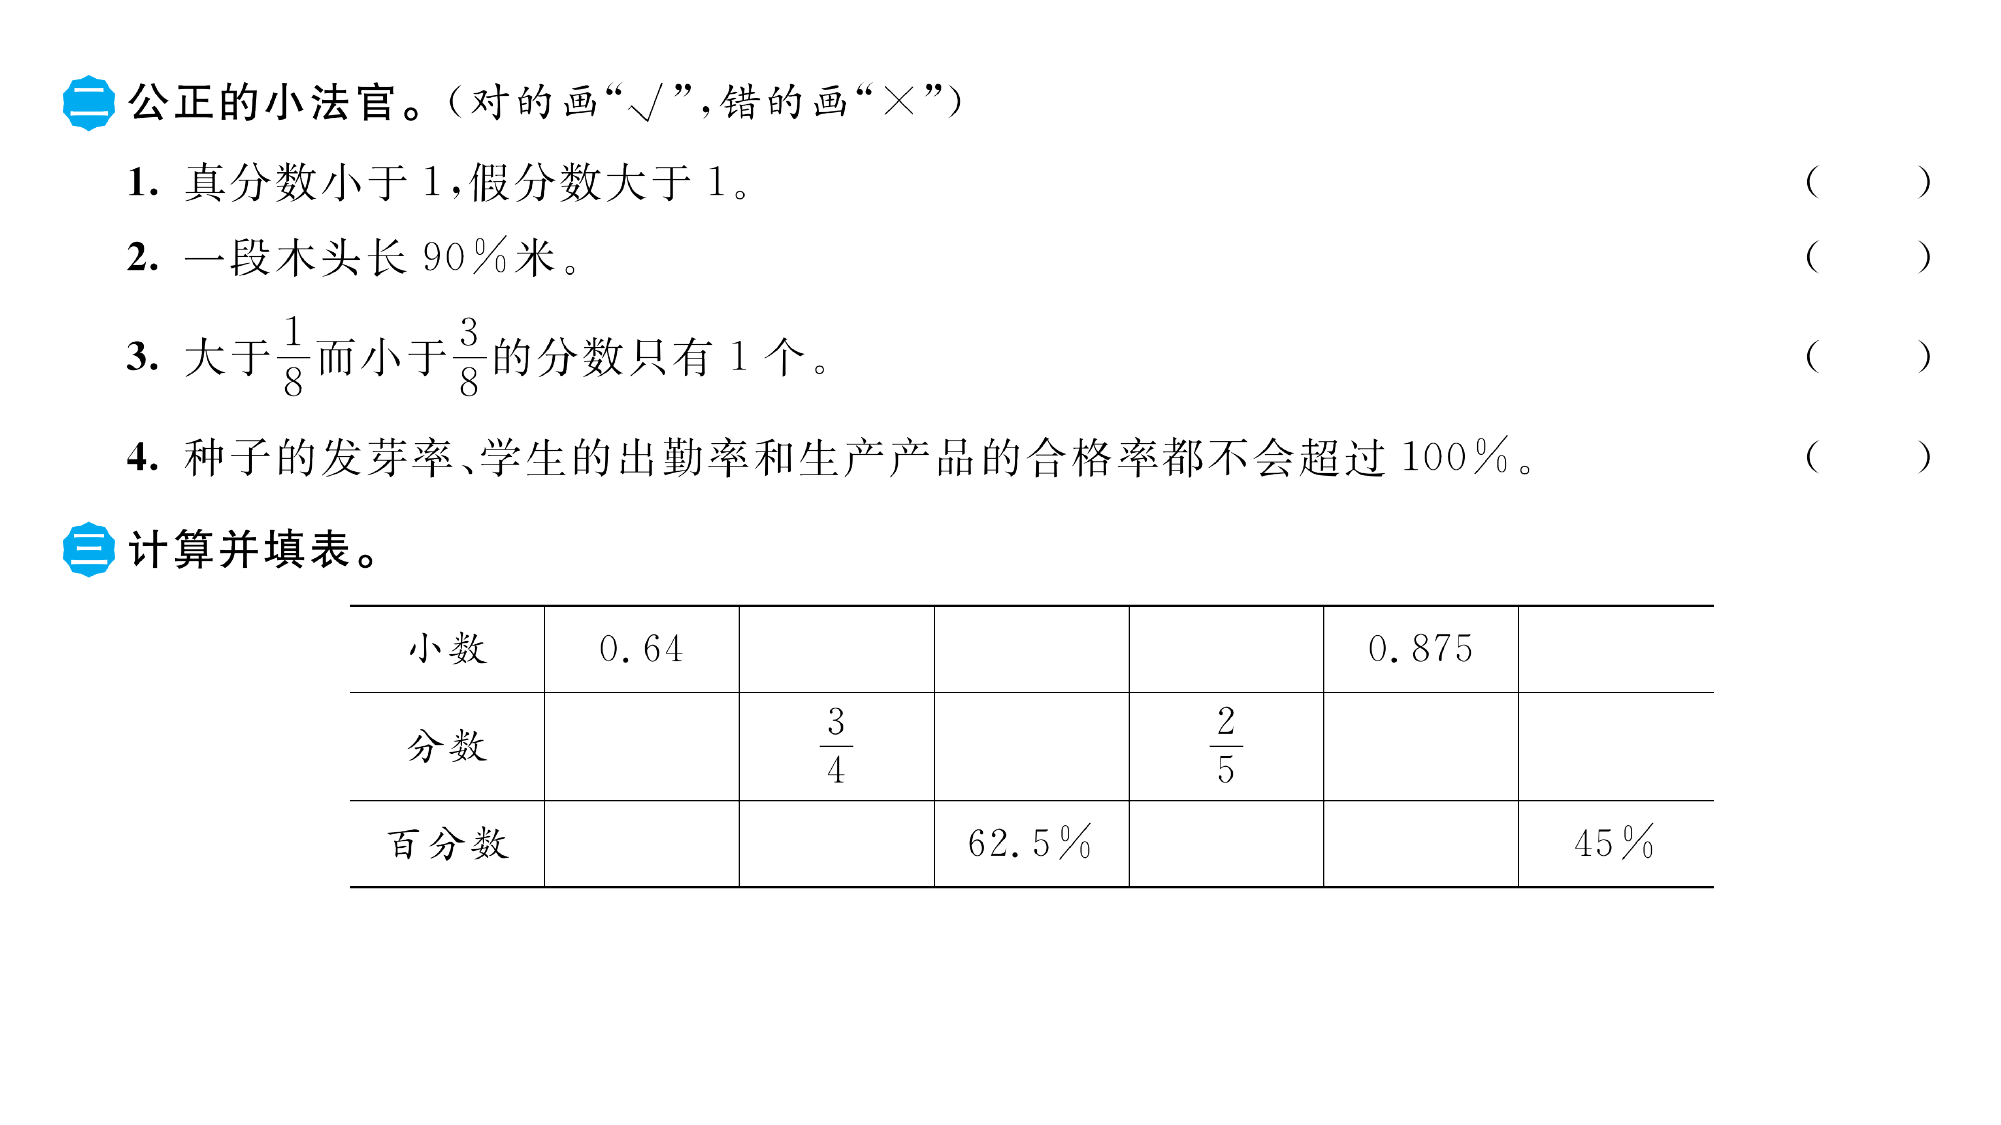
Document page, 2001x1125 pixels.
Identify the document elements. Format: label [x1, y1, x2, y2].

picture [58, 58, 1949, 490]
picture [58, 502, 1949, 889]
